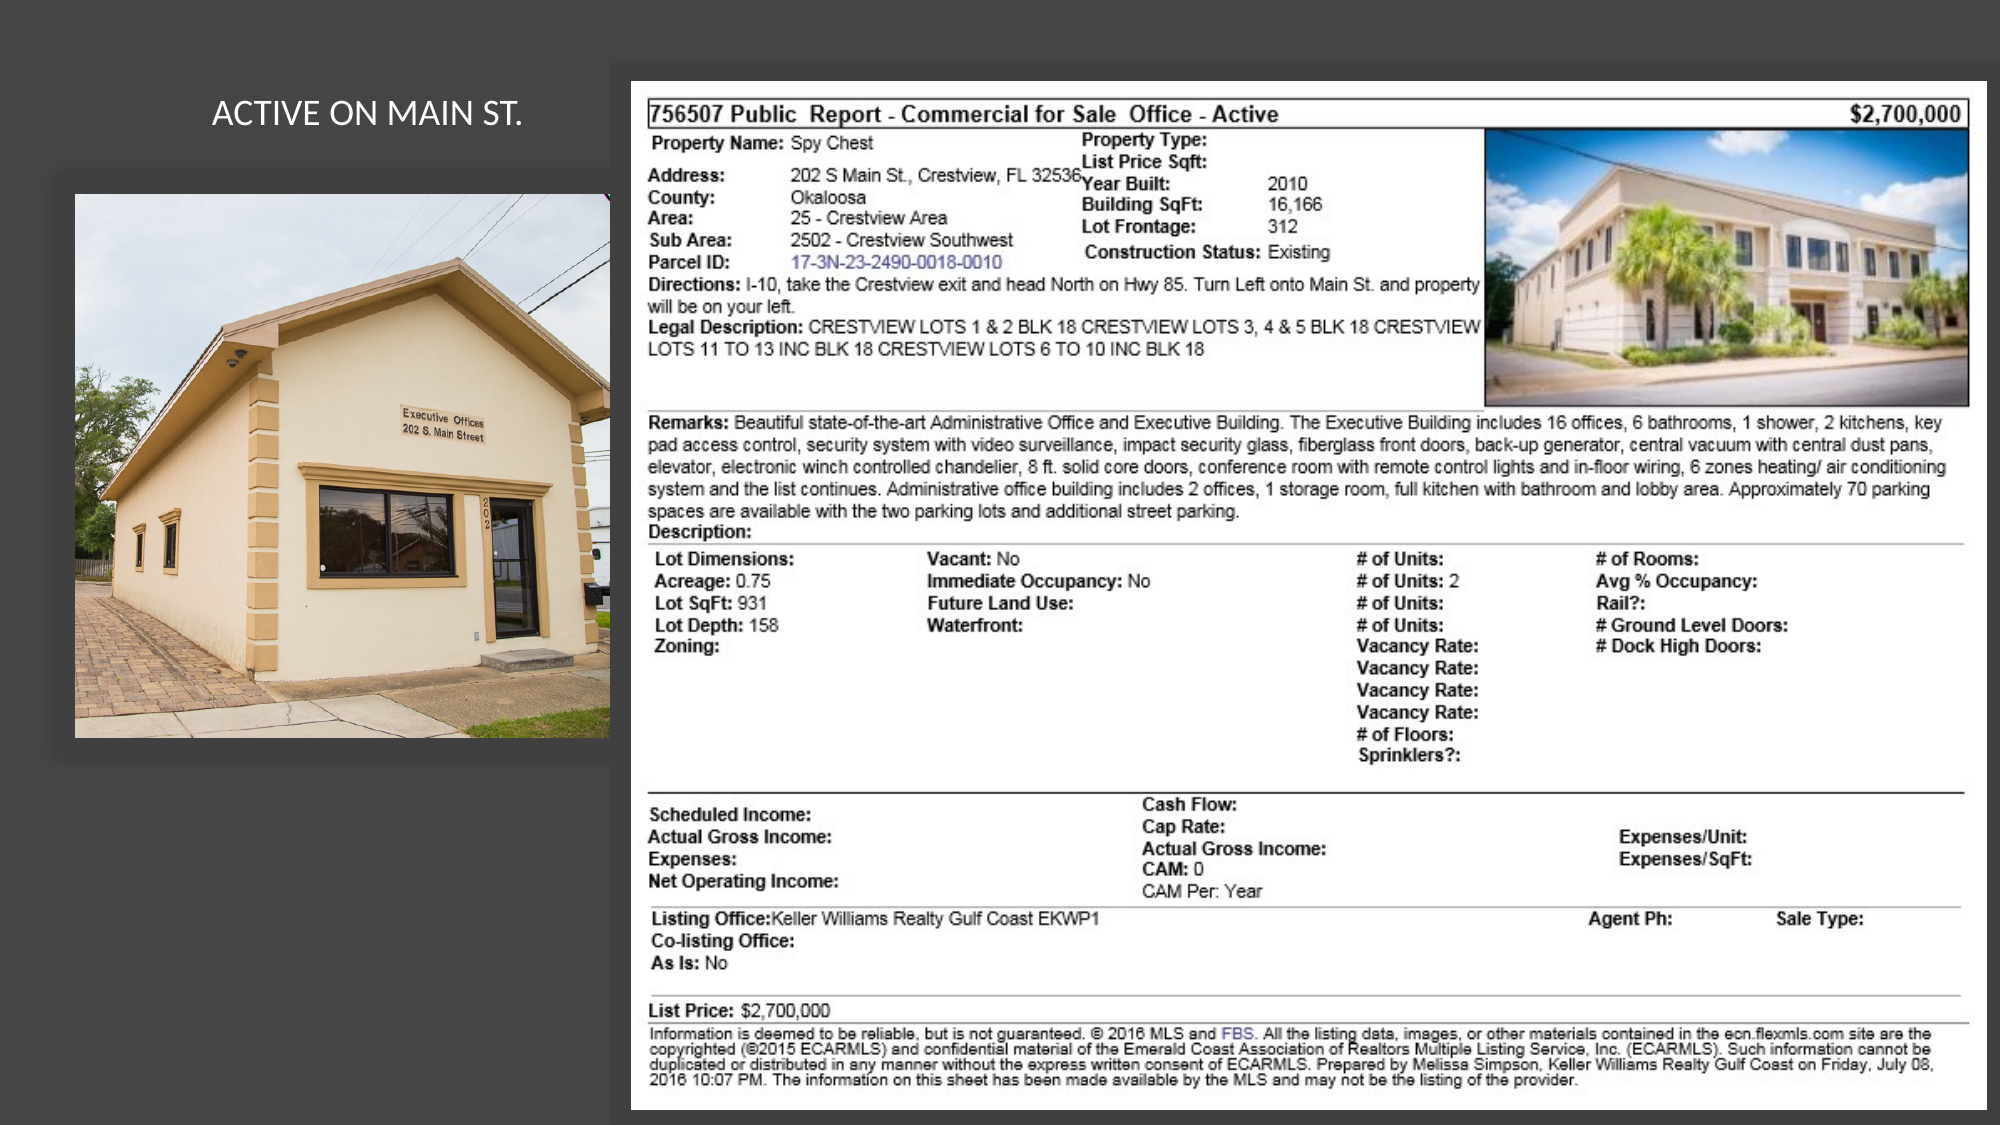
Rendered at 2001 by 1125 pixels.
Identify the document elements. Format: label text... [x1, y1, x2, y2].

text_box ACTIVE ON MAIN ST. [197, 80, 564, 141]
picture [74, 80, 1988, 1110]
